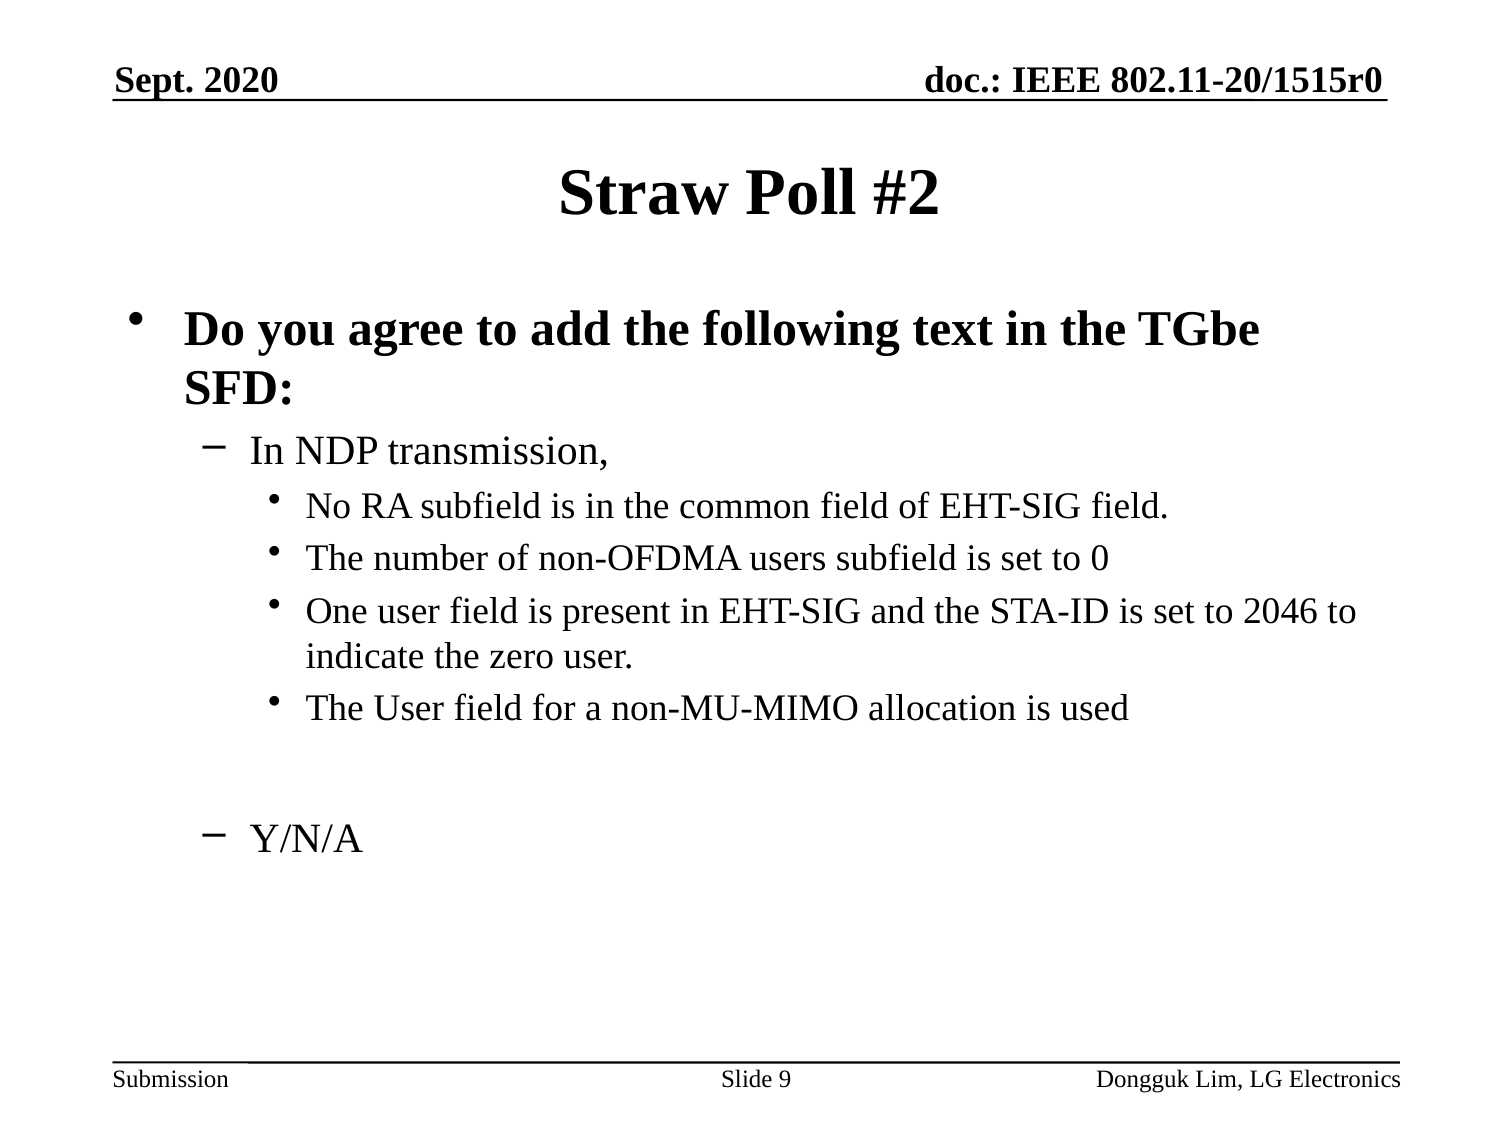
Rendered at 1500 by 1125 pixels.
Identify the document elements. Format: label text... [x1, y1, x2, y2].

title Straw Poll #2 [112, 112, 1388, 263]
slide_number Slide 9 [712, 1061, 800, 1093]
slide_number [114, 54, 281, 101]
list Do you agree to add the following text in the TGbe SFD: In NDP transmission, No RA subfield is in the common field of EHT-SIG field. The number of non-OFDMA users subfield is set to 0 One user field is present in EHT-SIG and the STA-ID is set to 2046 to indicate the zero user. The User field for a non-MU-MIMO allocation is used Y/N/A [112, 287, 1388, 1000]
footer Dongguk Lim, LG Electronics [1092, 1061, 1402, 1093]
